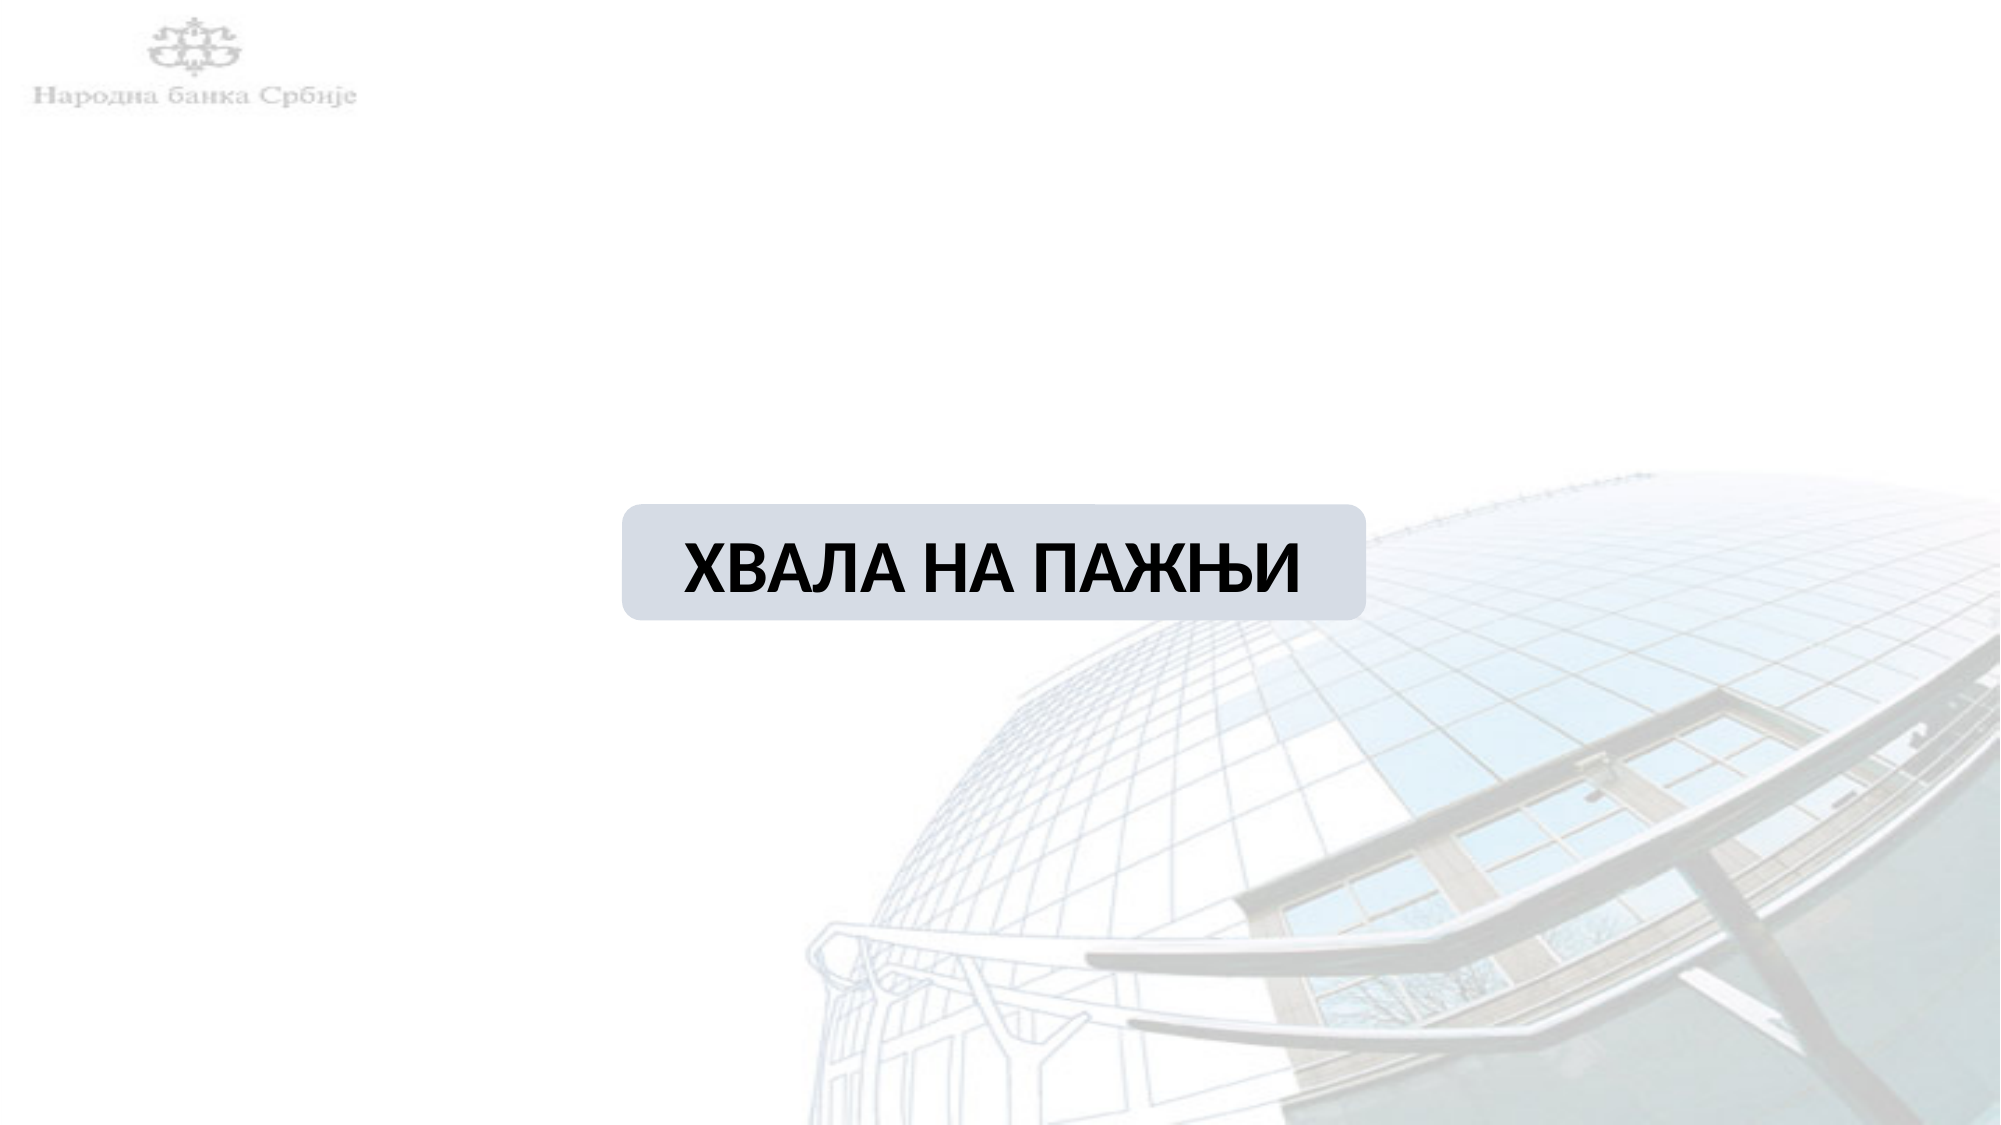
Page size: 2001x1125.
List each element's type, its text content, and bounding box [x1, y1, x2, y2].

text_box ХВАЛА НА ПАЖЊИ [621, 504, 1367, 621]
picture [0, 0, 2000, 1125]
